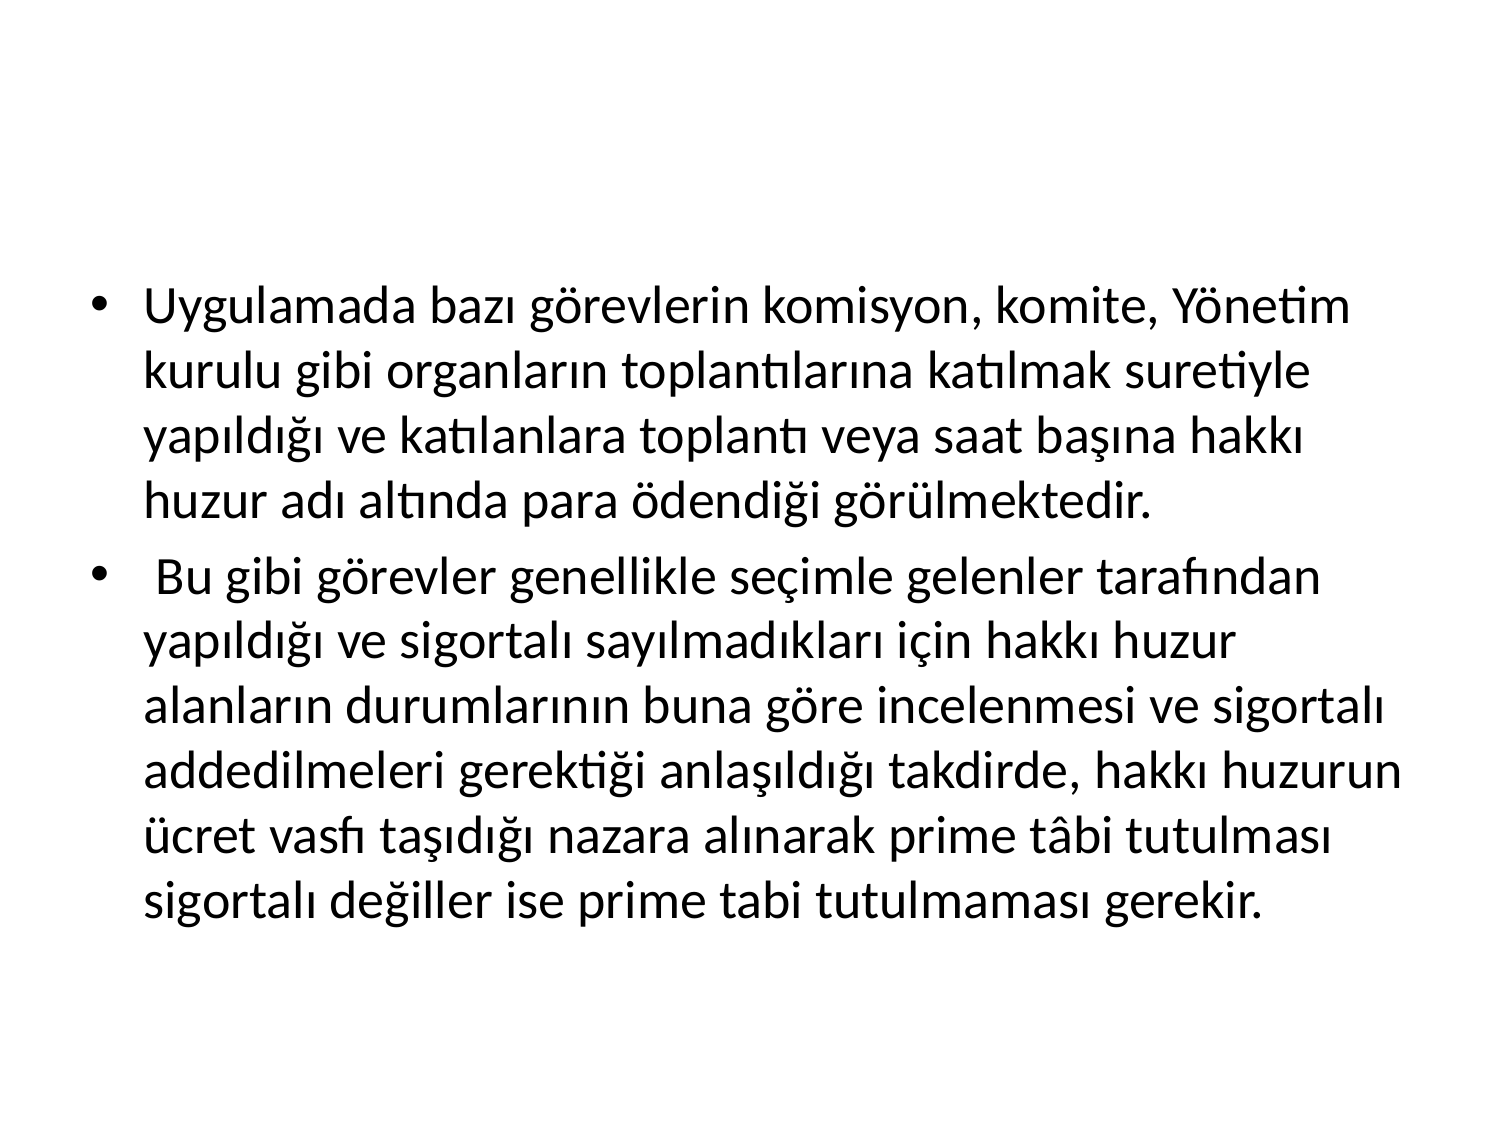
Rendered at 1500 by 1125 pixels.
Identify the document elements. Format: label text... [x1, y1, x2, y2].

list Uygulamada bazı görevlerin komisyon, komite, Yönetim kurulu gibi organların toplantılarına katılmak suretiyle yapıldığı ve katılanlara toplantı veya saat başına hakkı huzur adı altında para ödendiği görülmektedir. Bu gibi görevler genellikle seçimle gelenler tarafından yapıldığı ve sigortalı sayılmadıkları için hakkı huzur alanların durumlarının buna göre incelenmesi ve sigortalı addedilmeleri gerektiği anlaşıldığı takdirde, hakkı huzurun ücret vasfı taşıdığı nazara alınarak prime tâbi tutulması sigortalı değiller ise prime tabi tutulmaması gerekir. [75, 262, 1425, 1005]
